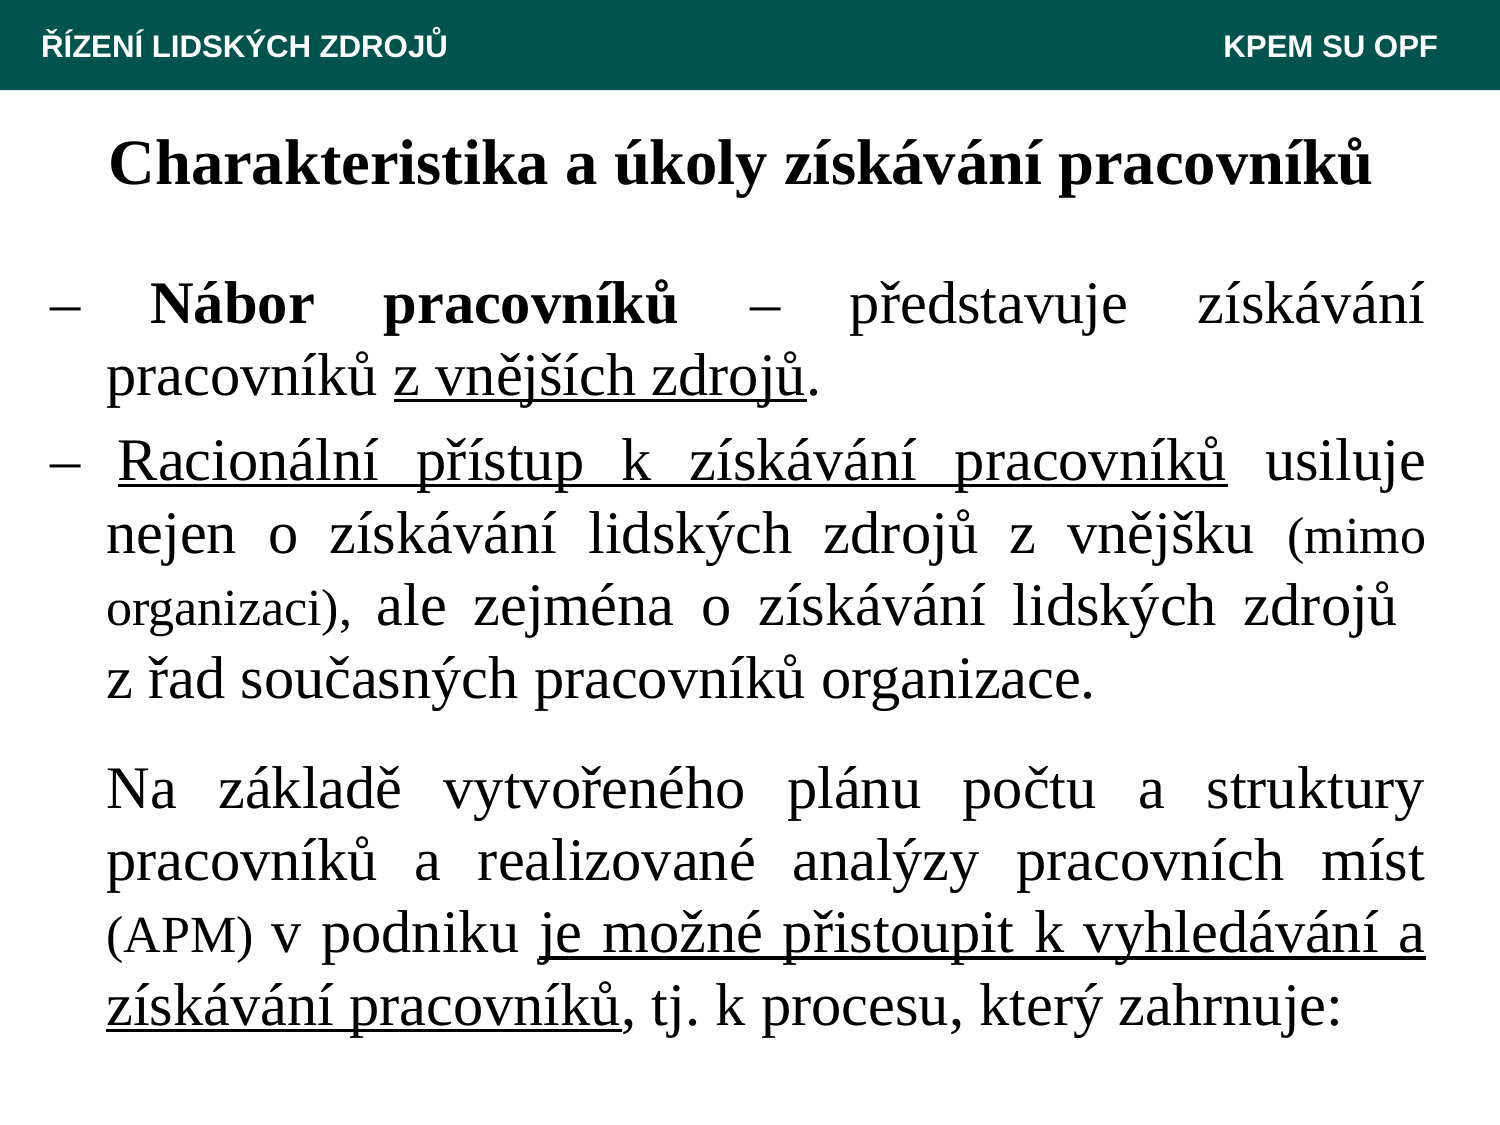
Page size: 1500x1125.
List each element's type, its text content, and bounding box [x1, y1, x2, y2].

title Charakteristika a úkoly získávání pracovníků [93, 105, 1454, 212]
text_box ŘÍZENÍ LIDSKÝCH ZDROJŮ KPEM SU OPF [0, 0, 1500, 92]
list – Nábor pracovníků – představuje získávání pracovníků z vnějších zdrojů. – Racionální přístup k získávání pracovníků usiluje nejen o získávání lidských zdrojů z vnějšku (mimo organizaci), ale zejména o získávání lidských zdrojů z řad současných pracovníků organizace. Na základě vytvořeného plánu počtu a struktury pracovníků a realizované analýzy pracovních míst (APM) v podniku je možné přistoupit k vyhledávání a získávání pracovníků, tj. k procesu, který zahrnuje: [34, 255, 1442, 1125]
